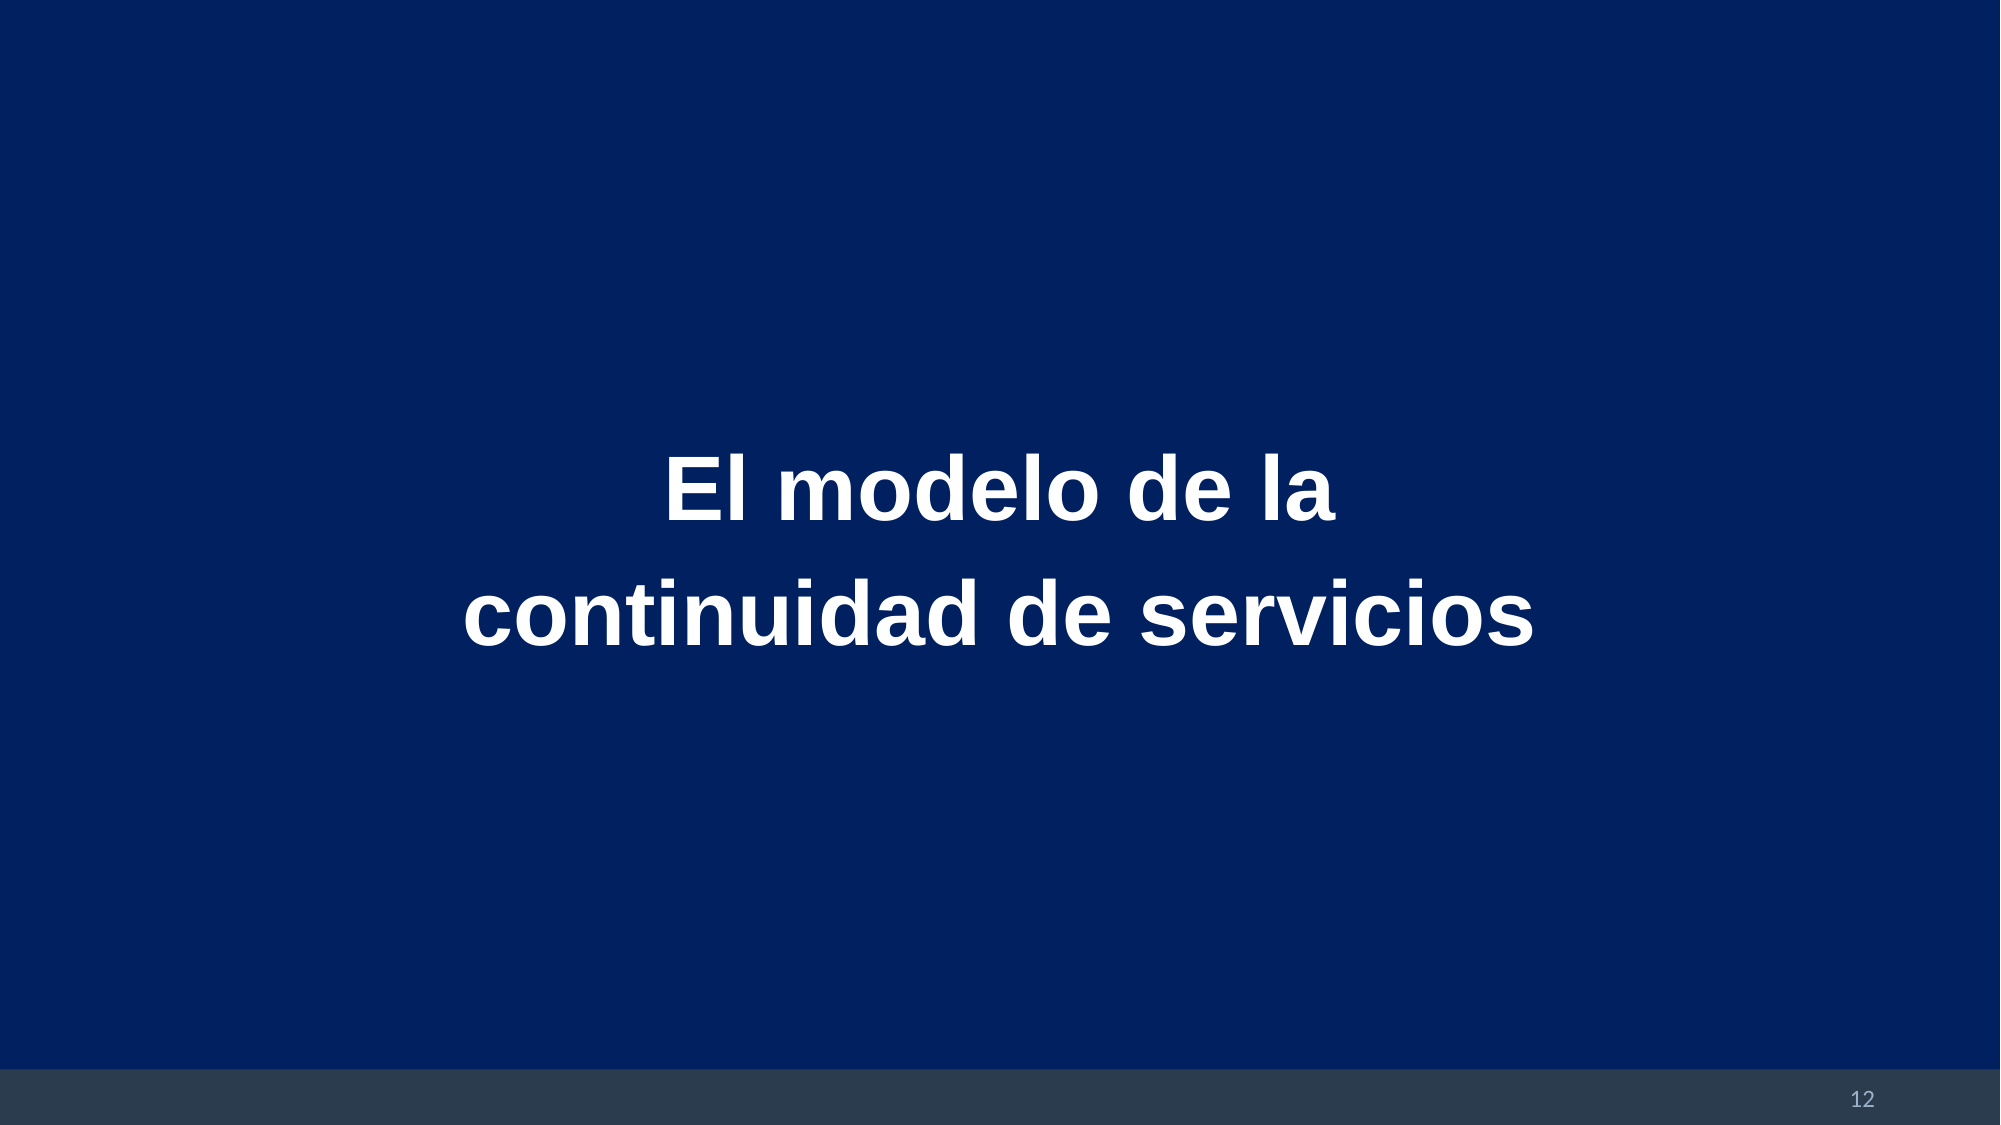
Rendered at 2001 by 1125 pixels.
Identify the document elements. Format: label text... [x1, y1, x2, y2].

slide_number 12 [1440, 1067, 1890, 1125]
text_box El modelo de la continuidad de servicios [397, 442, 1603, 635]
